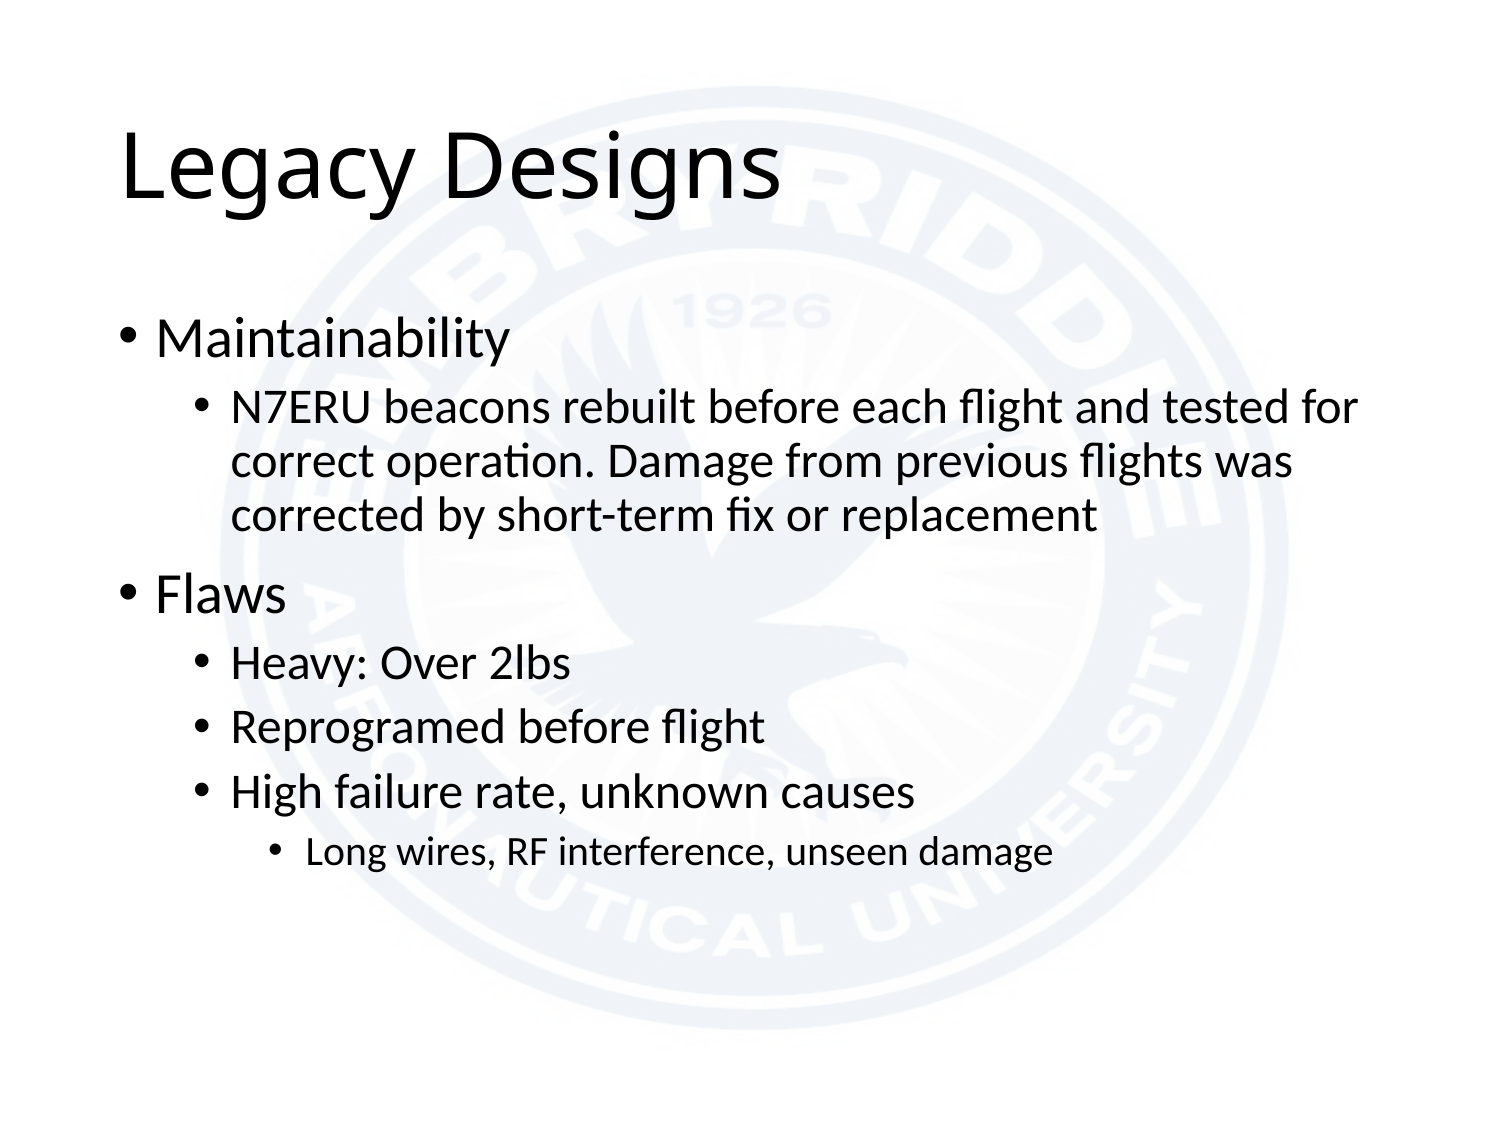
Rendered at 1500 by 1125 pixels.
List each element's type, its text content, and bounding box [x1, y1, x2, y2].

title Legacy Designs [103, 59, 1397, 278]
list Maintainability N7ERU beacons rebuilt before each flight and tested for correct operation. Damage from previous flights was corrected by short-term fix or replacement Flaws Heavy: Over 2lbs Reprogramed before flight High failure rate, unknown causes Long wires, RF interference, unseen damage [103, 299, 1397, 1014]
